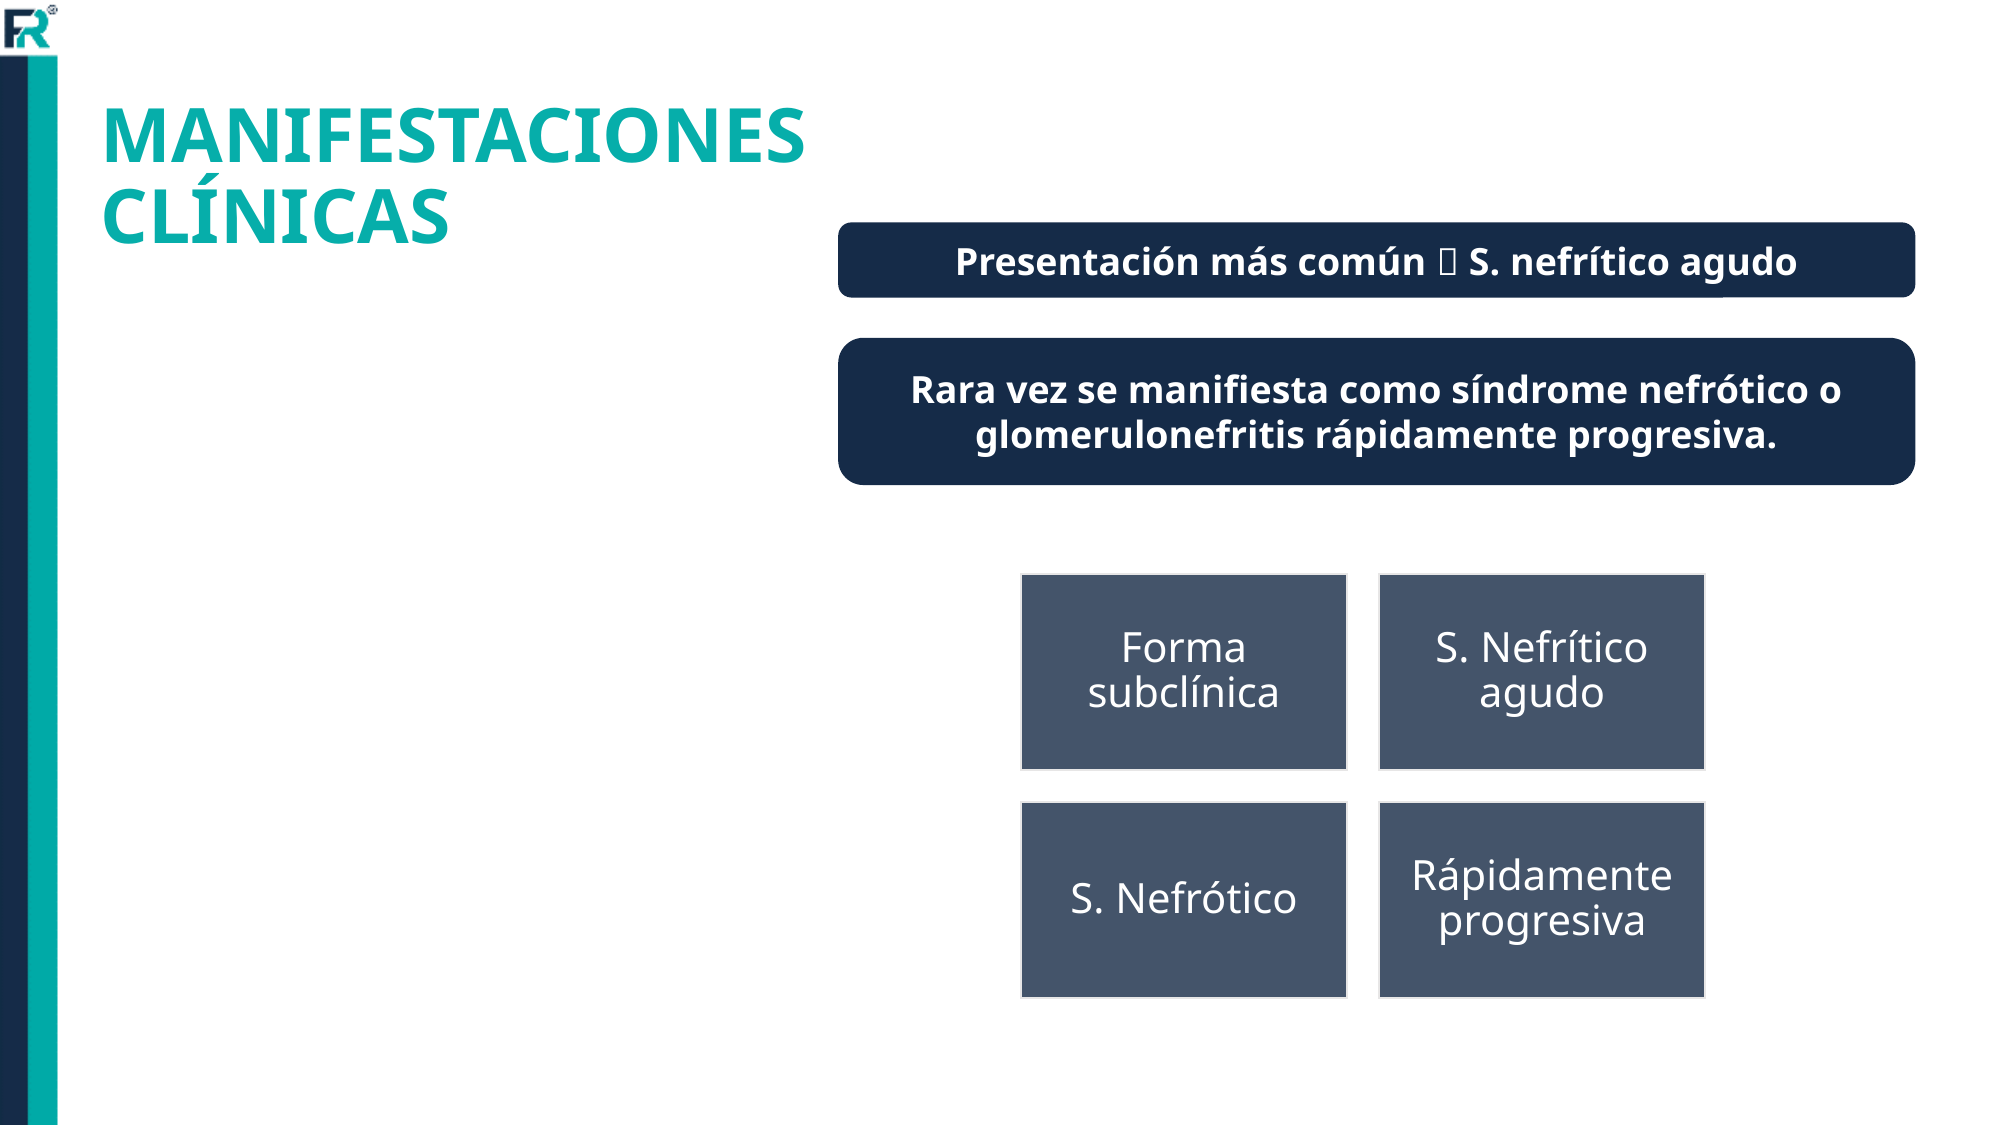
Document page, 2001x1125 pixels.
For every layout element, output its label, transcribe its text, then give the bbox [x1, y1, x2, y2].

title MANIFESTACIONES CLÍNICAS [85, 69, 946, 288]
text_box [871, 573, 1855, 998]
text_box Rara vez se manifiesta como síndrome nefrótico o glomerulonefritis rápidamente progresiva. [838, 337, 1916, 486]
picture [0, 0, 2001, 1125]
text_box Presentación más común  S. nefrítico agudo [838, 222, 1916, 298]
